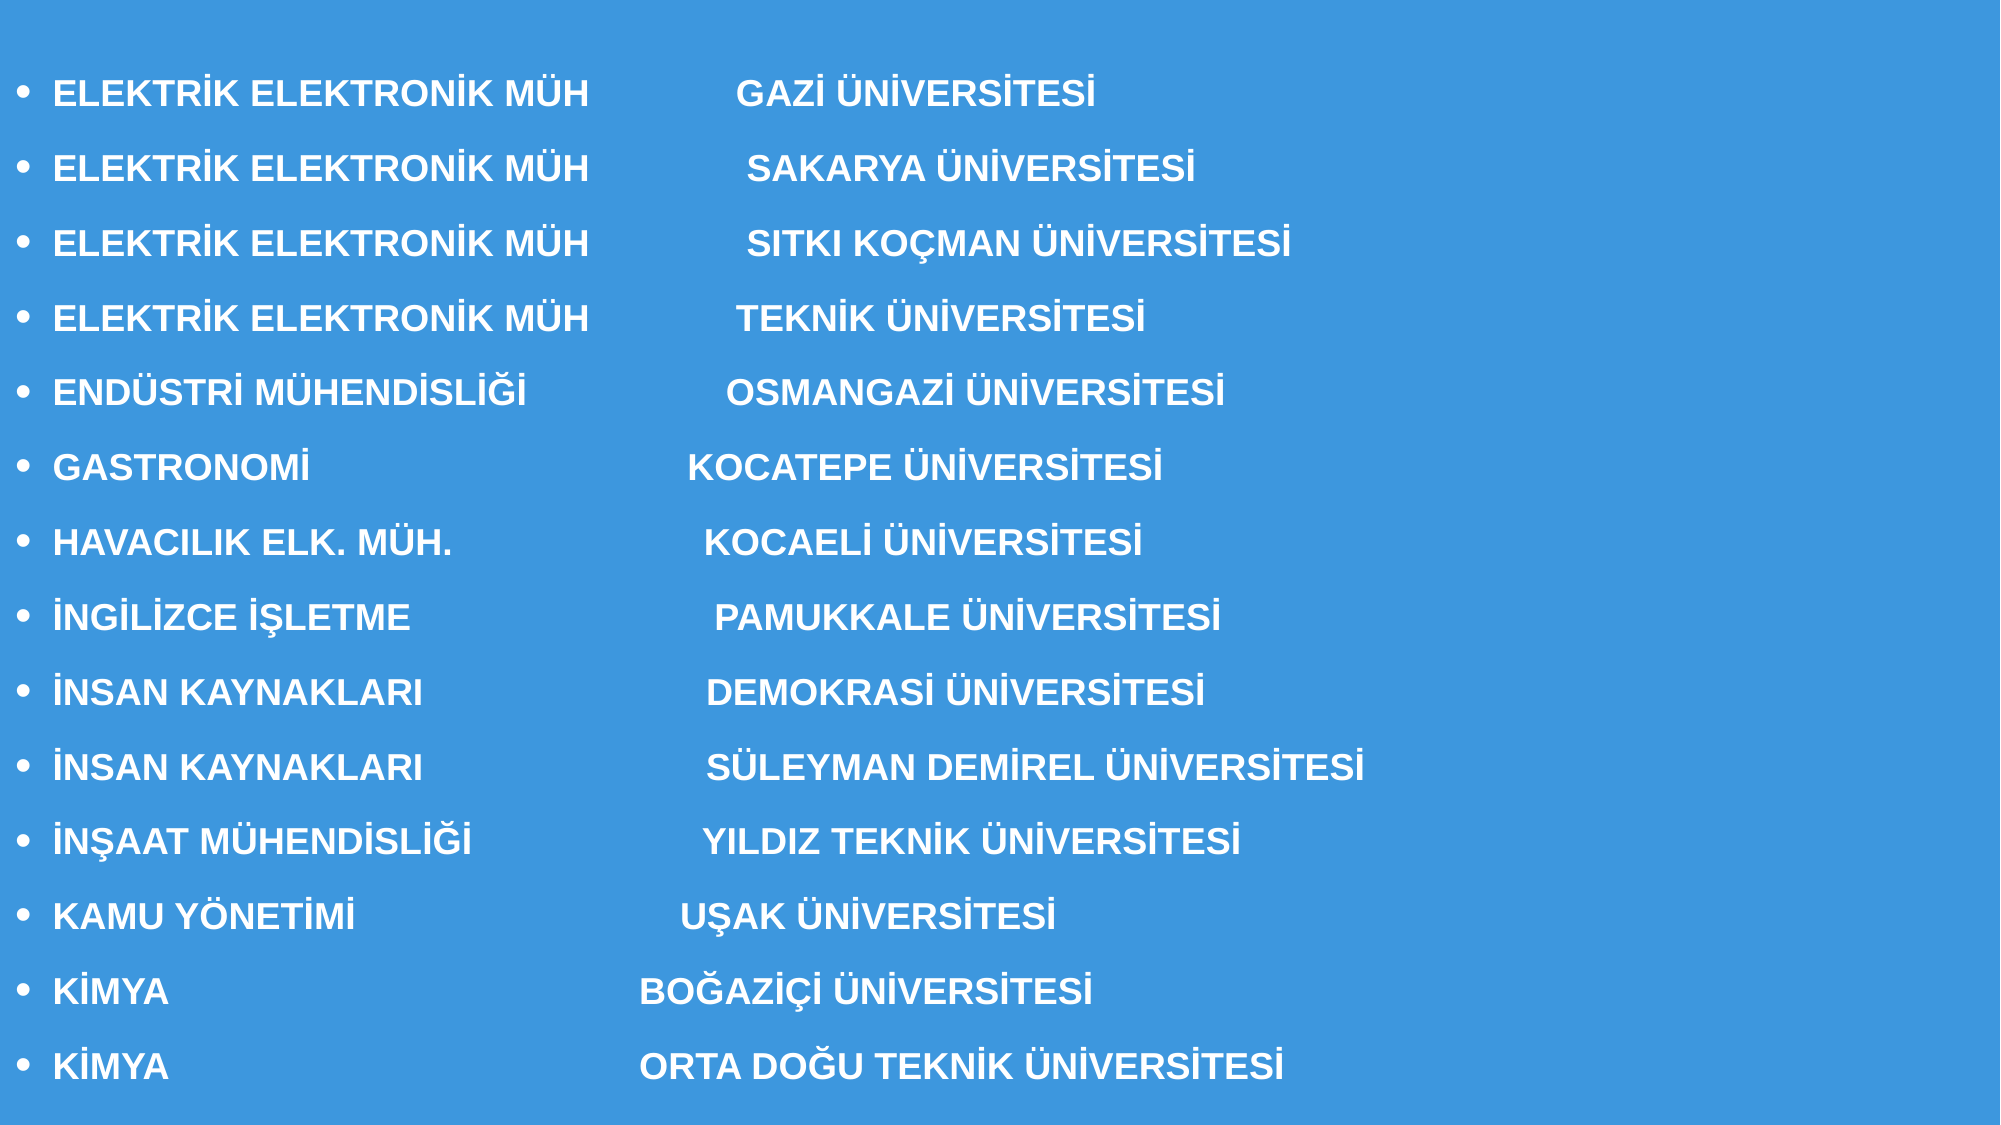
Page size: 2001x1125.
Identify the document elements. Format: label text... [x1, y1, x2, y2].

list ELEKTRİK ELEKTRONİK MÜH GAZİ ÜNİVERSİTESİ ELEKTRİK ELEKTRONİK MÜH SAKARYA ÜNİVERSİTESİ ELEKTRİK ELEKTRONİK MÜH SITKI KOÇMAN ÜNİVERSİTESİ ELEKTRİK ELEKTRONİK MÜH TEKNİK ÜNİVERSİTESİ ENDÜSTRİ MÜHENDİSLİĞİ OSMANGAZİ ÜNİVERSİTESİ GASTRONOMİ KOCATEPE ÜNİVERSİTESİ HAVACILIK ELK. MÜH. KOCAELİ ÜNİVERSİTESİ İNGİLİZCE İŞLETME PAMUKKALE ÜNİVERSİTESİ İNSAN KAYNAKLARI DEMOKRASİ ÜNİVERSİTESİ İNSAN KAYNAKLARI SÜLEYMAN DEMİREL ÜNİVERSİTESİ İNŞAAT MÜHENDİSLİĞİ YILDIZ TEKNİK ÜNİVERSİTESİ KAMU YÖNETİMİ UŞAK ÜNİVERSİTESİ KİMYA BOĞAZİÇİ ÜNİVERSİTESİ KİMYA ORTA DOĞU TEKNİK ÜNİVERSİTESİ [0, 52, 1692, 1125]
